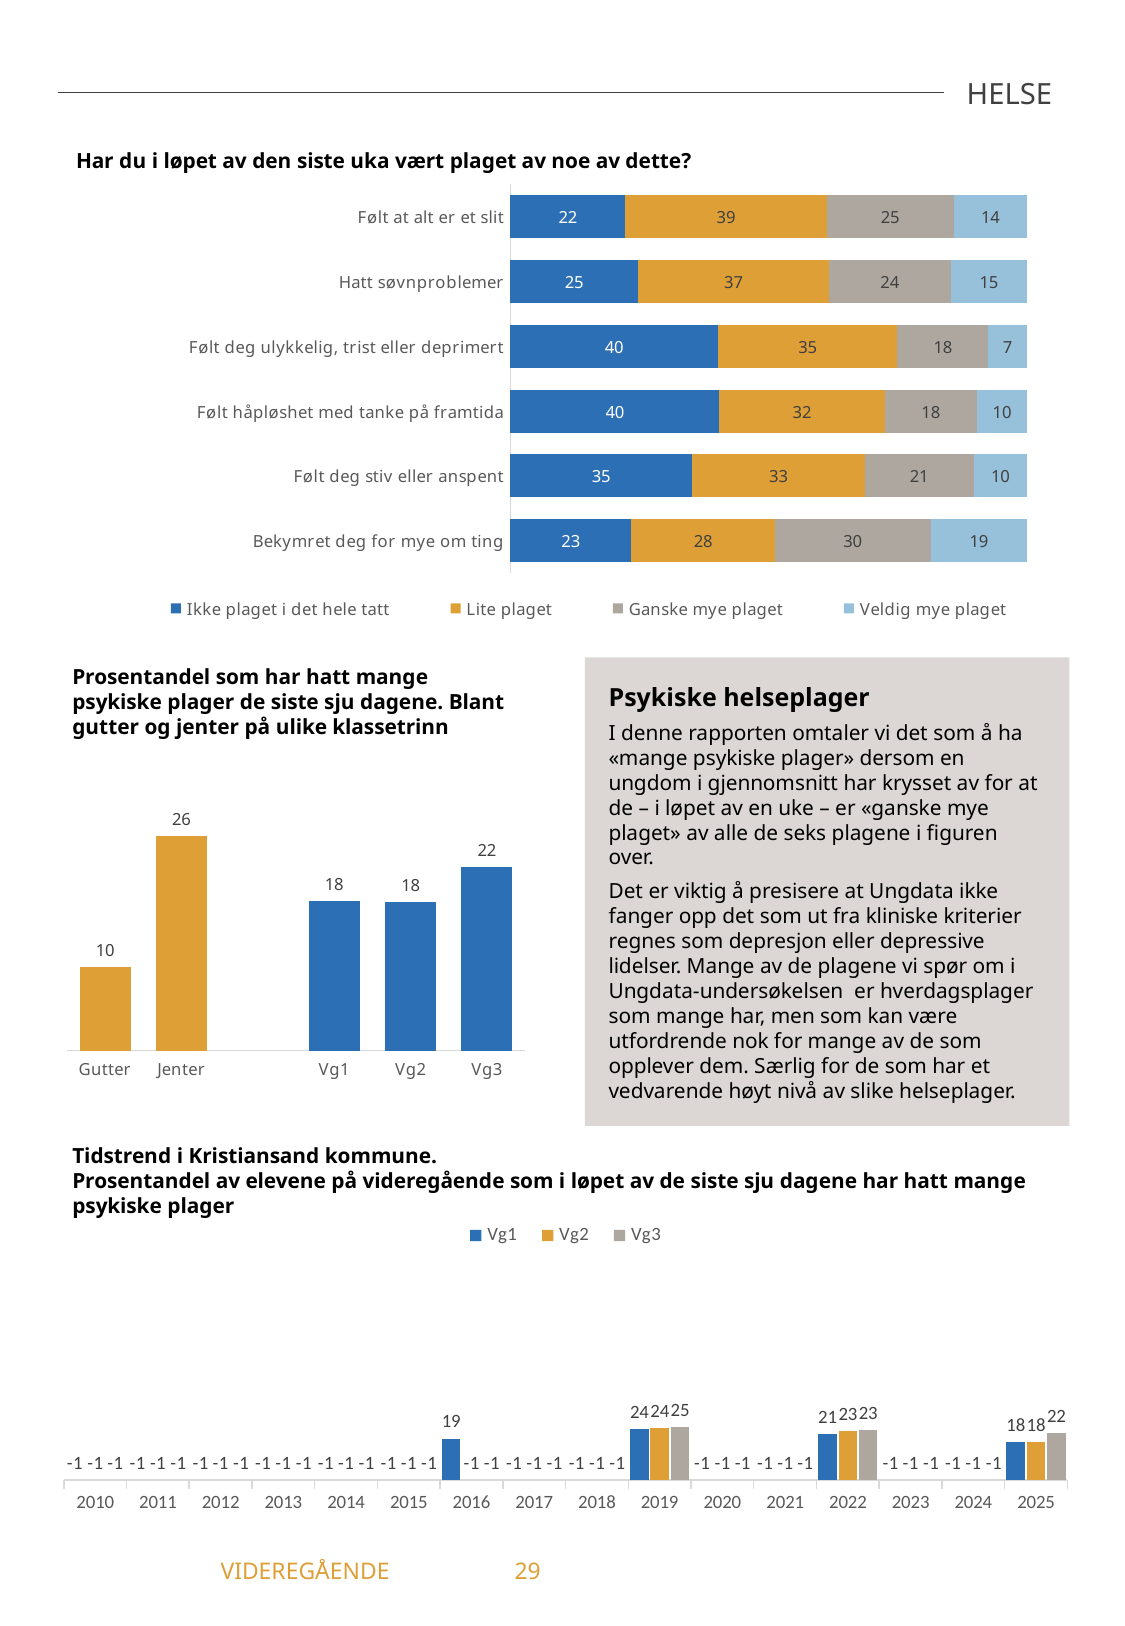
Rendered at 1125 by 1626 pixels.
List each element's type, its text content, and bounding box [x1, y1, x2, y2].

text_box Tidstrend i Kristiansand kommune. Prosentandel av elevene på videregående som i løpet av de siste sju dagene har hatt mange psykiske plager [57, 1135, 1070, 1203]
text_box Psykiske helseplager I denne rapporten omtaler vi det som å ha «mange psykiske plager» dersom en ungdom i gjennomsnitt har krysset av for at de – i løpet av en uke – er «ganske mye plaget» av alle de seks plagene i figuren over. Det er viktig å presisere at Ungdata ikke fanger opp det som ut fra kliniske kriterier regnes som depresjon eller depressive lidelser. Mange av de plagene vi spør om i Ungdata-undersøkelsen er hverdagsplager som mange har, men som kan være utfordrende nok for mange av de som opplever dem. Særlig for de som har et vedvarende høyt nivå av slike helseplager. [584, 657, 1070, 1126]
chart [57, 176, 1067, 633]
text_box VIDEREGÅENDE 29 [49, 1549, 1125, 1592]
text_box HELSE [57, 68, 1067, 118]
text_box Prosentandel som har hatt mange psykiske plager de siste sju dagene. Blant gutter og jenter på ulike klassetrinn [57, 655, 533, 746]
chart [57, 792, 535, 1086]
text_box Har du i løpet av den siste uka vært plaget av noe av dette? [61, 140, 1071, 181]
chart [57, 1203, 1070, 1525]
